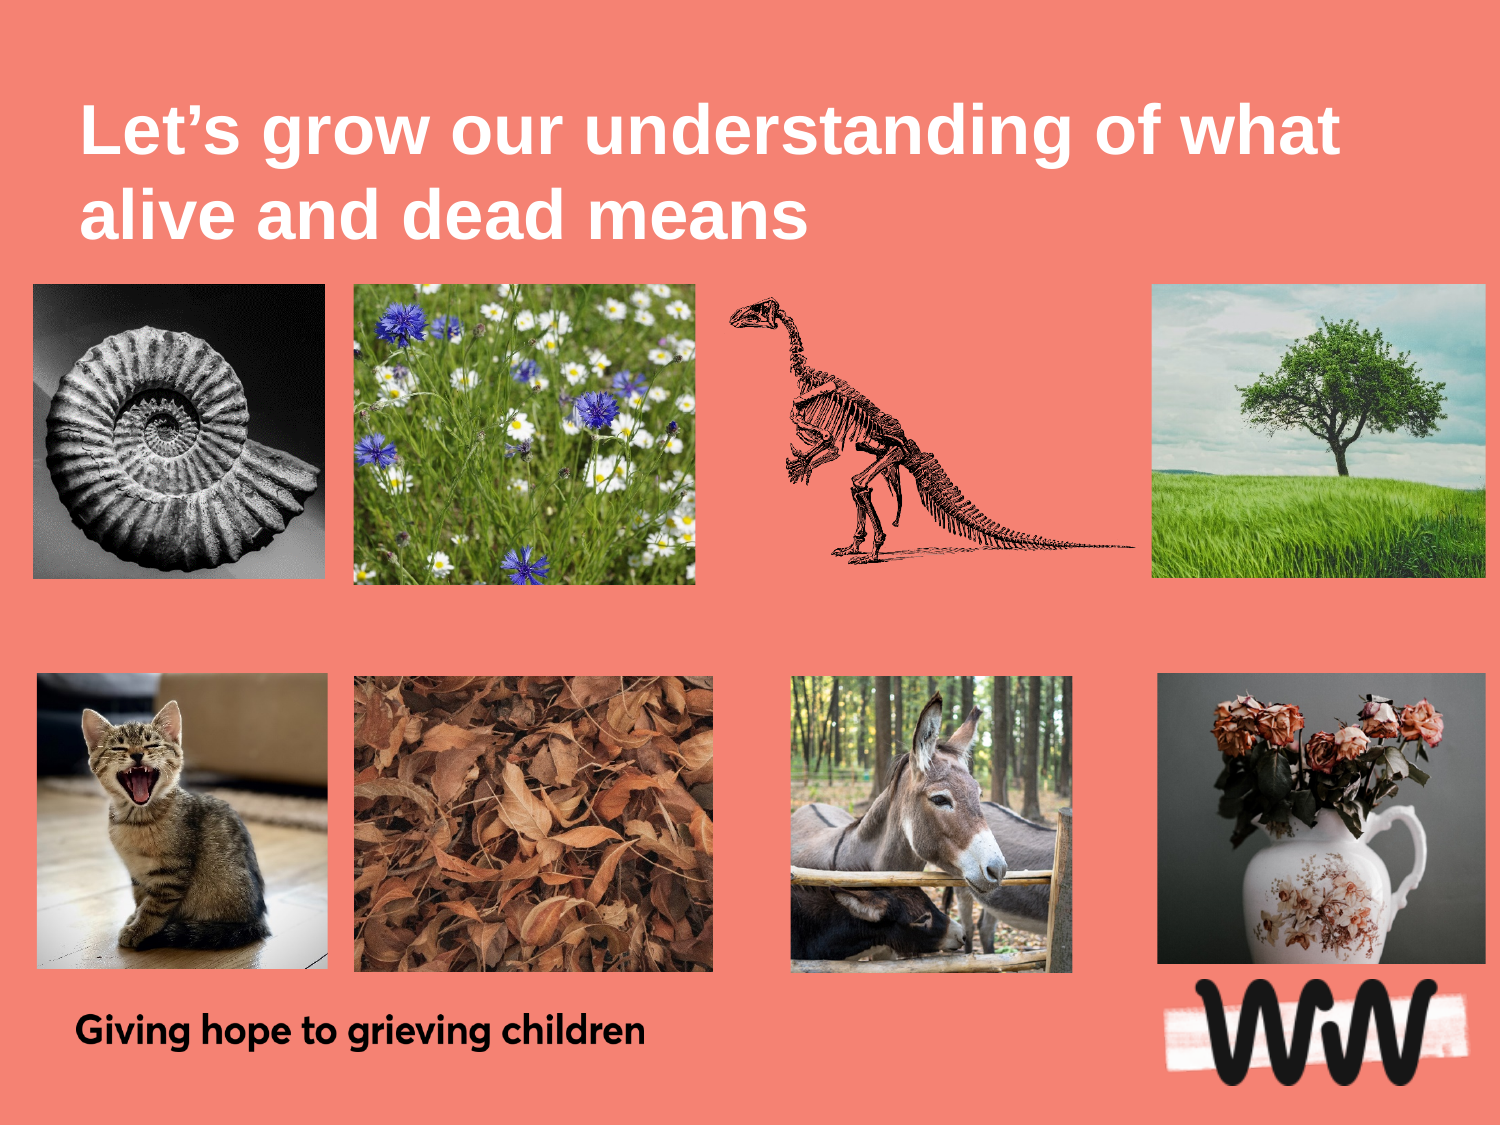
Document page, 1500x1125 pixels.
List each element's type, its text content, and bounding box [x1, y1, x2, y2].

picture [1163, 979, 1471, 1086]
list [353, 284, 696, 593]
picture [76, 1013, 644, 1052]
picture [32, 284, 325, 580]
picture [723, 297, 1139, 565]
picture [36, 673, 328, 969]
picture [1151, 284, 1486, 579]
picture [790, 676, 1073, 974]
picture [1157, 673, 1486, 965]
picture [353, 675, 714, 972]
title Let’s grow our understanding of what alive and dead means [64, 75, 1415, 263]
